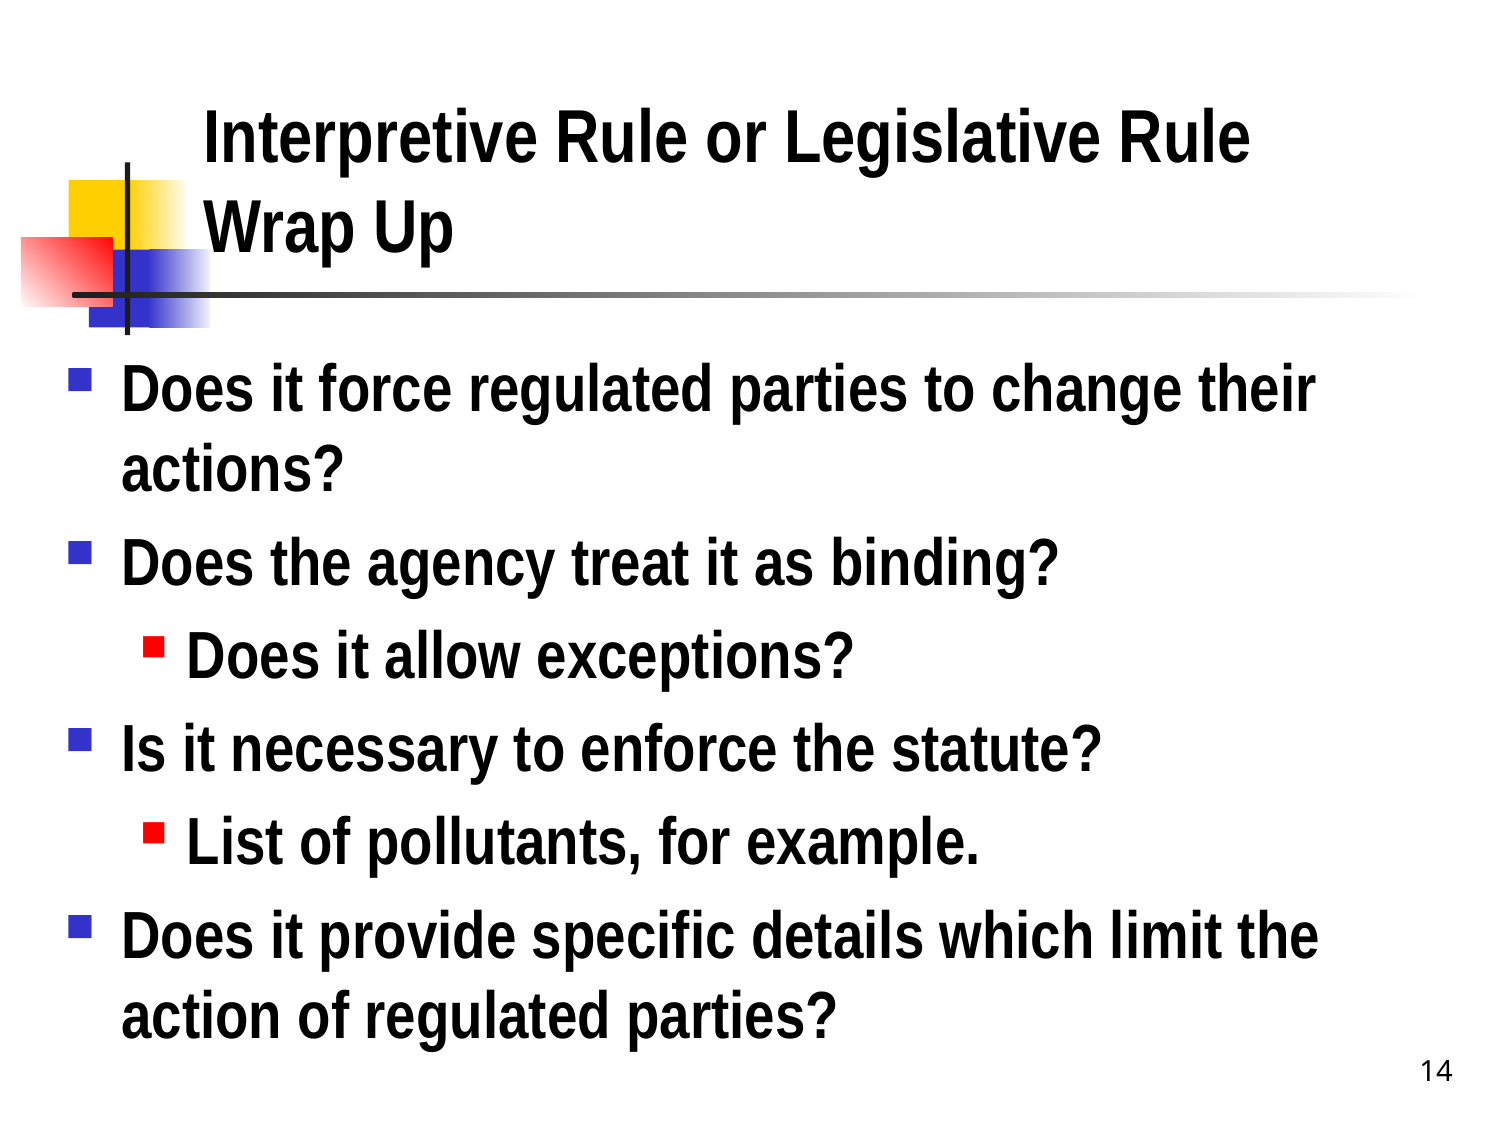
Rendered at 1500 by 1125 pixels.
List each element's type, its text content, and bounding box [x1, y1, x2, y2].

title Interpretive Rule or Legislative Rule Wrap Up [188, 35, 1468, 275]
slide_number 14 [1155, 1024, 1468, 1100]
list Does it force regulated parties to change their actions? Does the agency treat it as binding? Does it allow exceptions? Is it necessary to enforce the statute? List of pollutants, for example. Does it provide specific details which limit the action of regulated parties? [50, 337, 1450, 1075]
